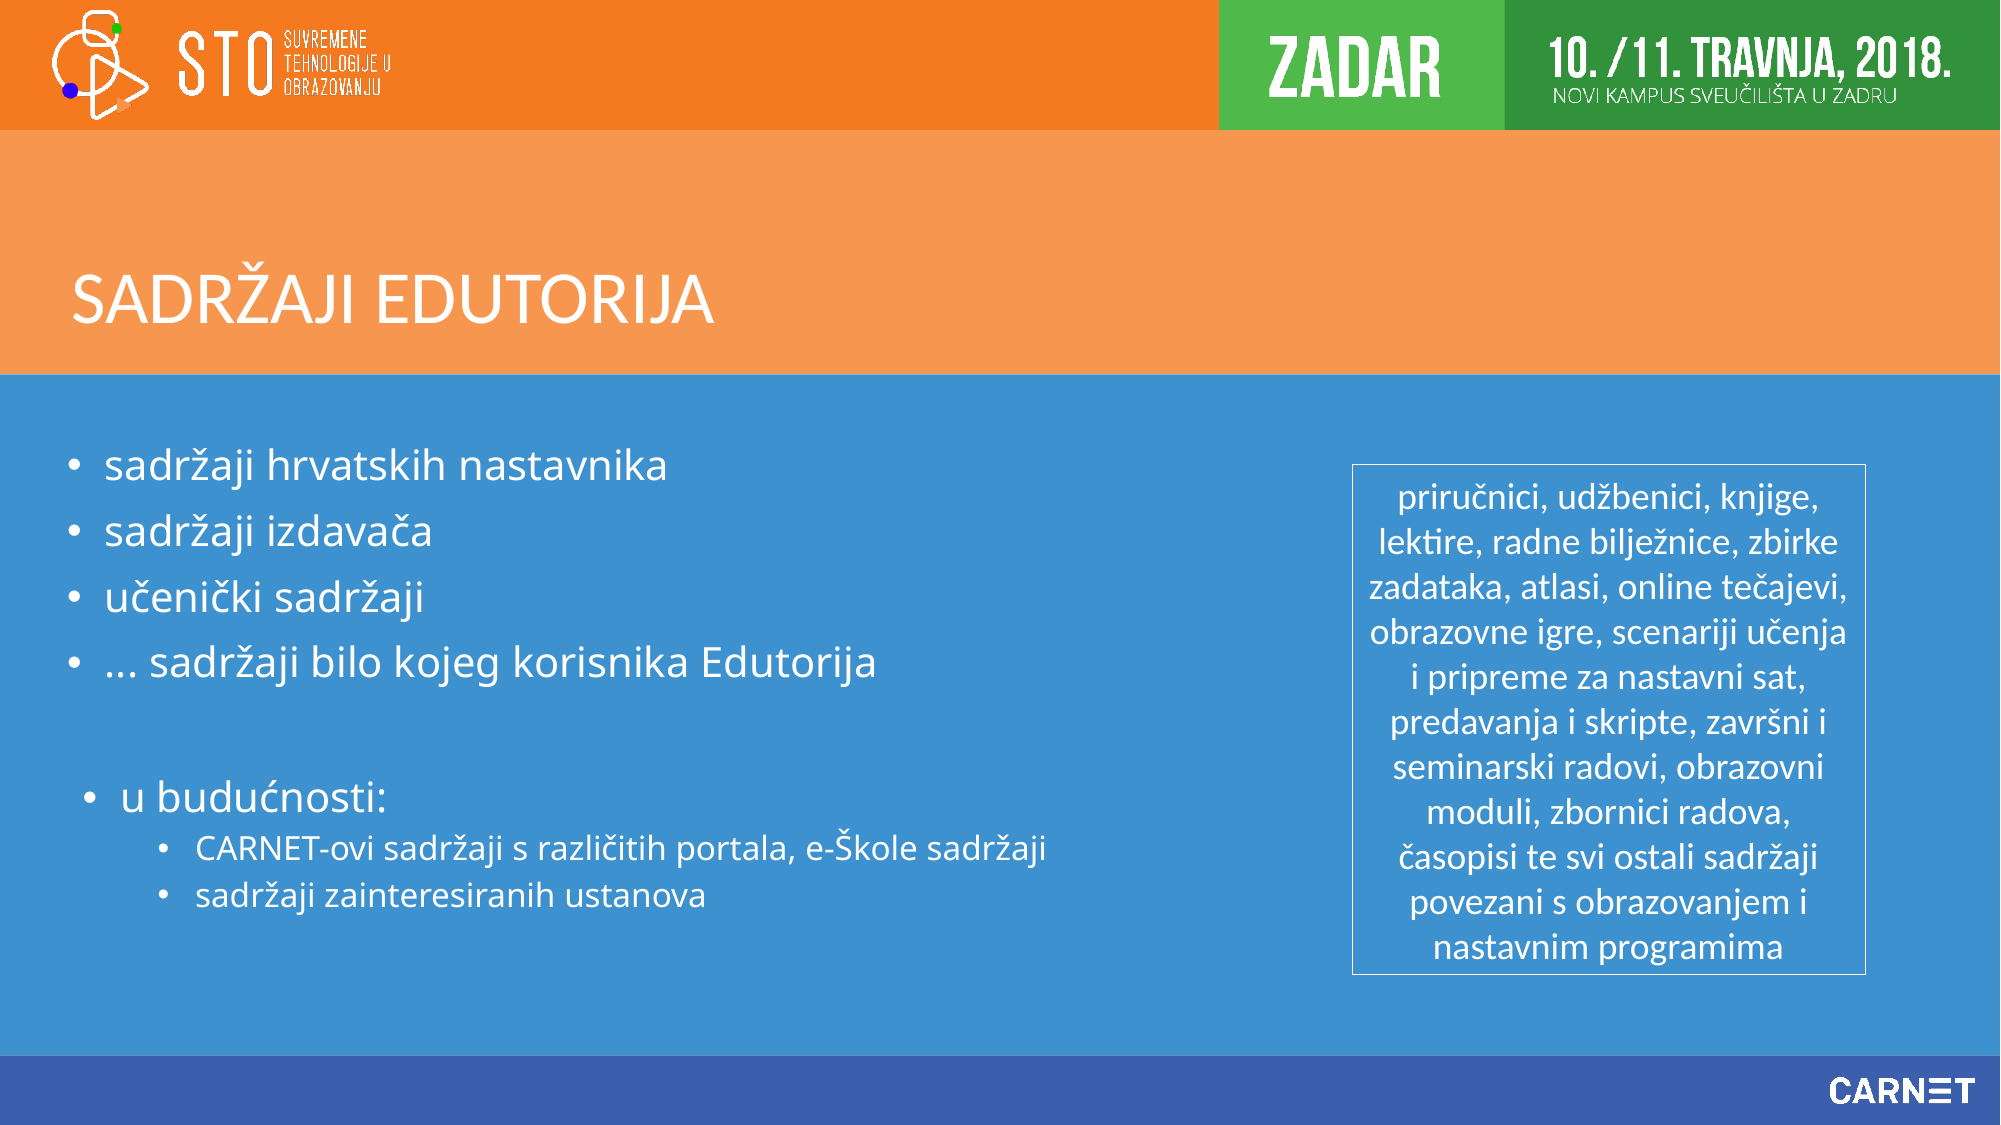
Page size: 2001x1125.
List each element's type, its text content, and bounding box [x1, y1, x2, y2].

text_box [0, 0, 1218, 131]
text_box priručnici, udžbenici, knjige, lektire, radne bilježnice, zbirke zadataka, atlasi, online tečajevi, obrazovne igre, scenariji učenja i pripreme za nastavni sat, predavanja i skripte, završni i seminarski radovi, obrazovni moduli, zbornici radova, časopisi te svi ostali sadržaji povezani s obrazovanjem i nastavnim programima [1352, 464, 1866, 975]
text_box u budućnosti: CARNET-ovi sadržaji s različitih portala, e-Škole sadržaji sadržaji zainteresiranih ustanova [67, 769, 1203, 1036]
picture [51, 10, 149, 120]
text_box sadržaji hrvatskih nastavnika sadržaji izdavača učenički sadržaji ... sadržaji bilo kojeg korisnika Edutorija [52, 436, 1203, 703]
text_box [0, 1054, 2000, 1125]
text_box [0, 375, 2000, 1054]
picture [179, 30, 390, 96]
text_box [0, 131, 2000, 375]
text_box [1218, 0, 1504, 131]
picture [1267, 18, 1442, 123]
picture [1830, 1077, 1975, 1104]
text_box SADRŽAJI EDUTORIJA [56, 241, 1944, 370]
picture [1544, 26, 1961, 109]
text_box [1504, 0, 2000, 131]
